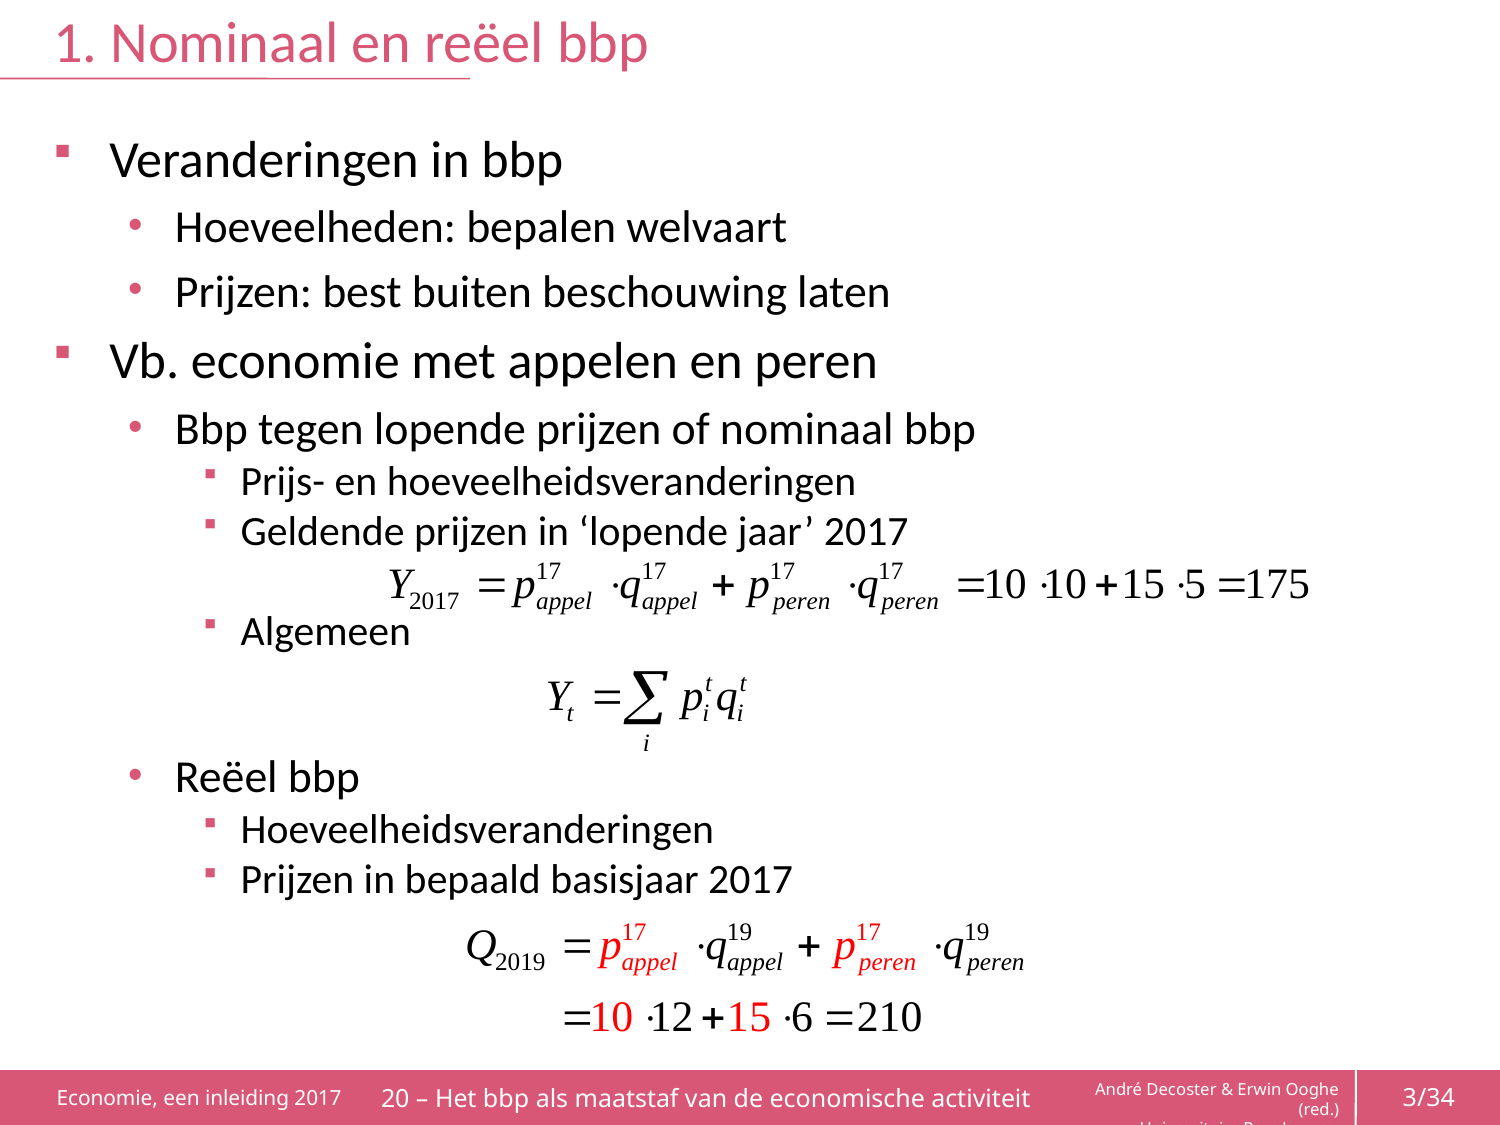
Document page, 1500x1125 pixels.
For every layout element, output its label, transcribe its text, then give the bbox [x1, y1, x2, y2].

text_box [459, 912, 1033, 1051]
list Veranderingen in bbp Hoeveelheden: bepalen welvaart Prijzen: best buiten beschouwing laten Vb. economie met appelen en peren Bbp tegen lopende prijzen of nominaal bbp Prijs- en hoeveelheidsveranderingen Geldende prijzen in ‘lopende jaar’ 2017 Algemeen Reëel bbp Hoeveelheidsveranderingen Prijzen in bepaald basisjaar 2017 [53, 125, 1447, 1024]
title 1. Nominaal en reëel bbp [53, 0, 1447, 79]
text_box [383, 551, 1317, 625]
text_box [541, 638, 761, 762]
